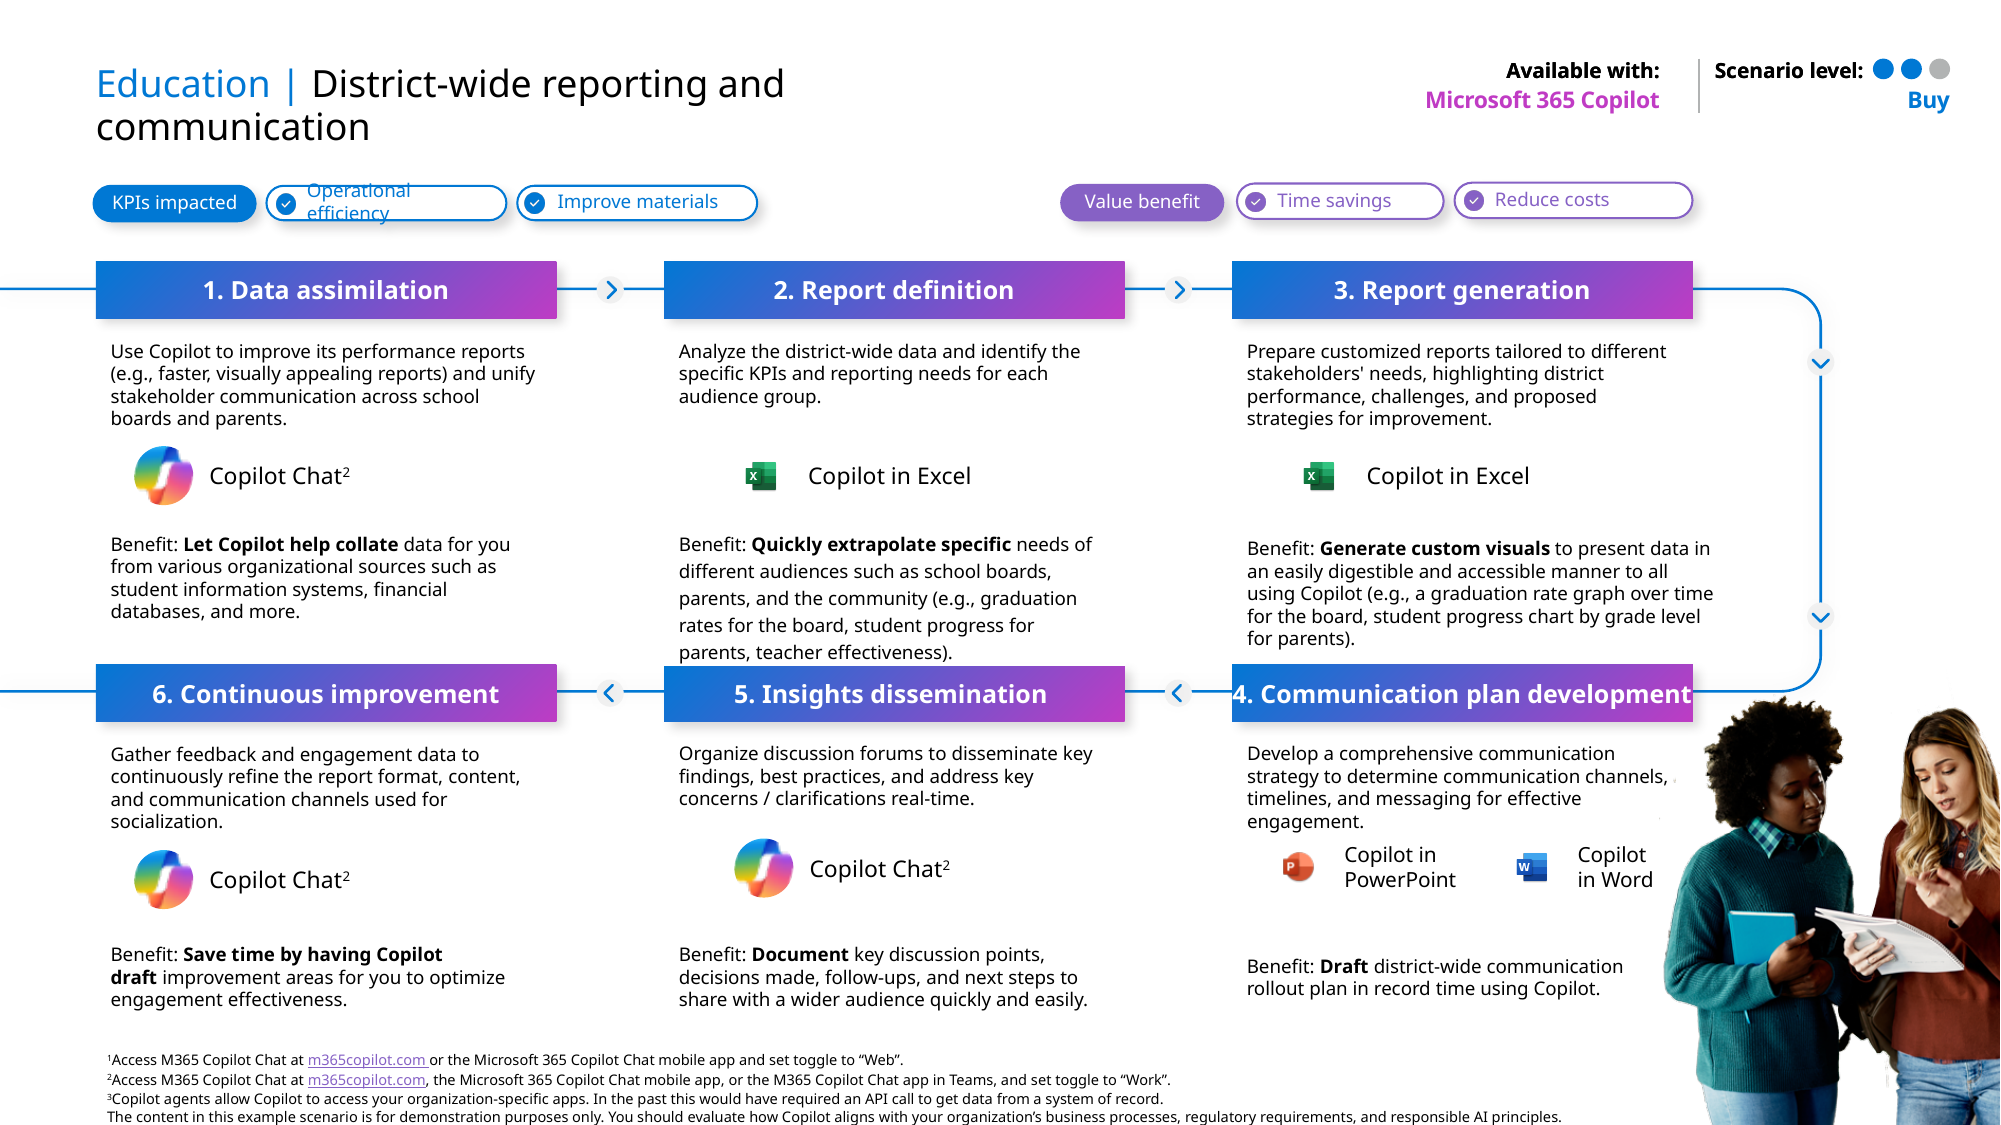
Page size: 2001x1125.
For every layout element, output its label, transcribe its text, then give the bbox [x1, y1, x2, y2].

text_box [1236, 183, 1444, 220]
list Benefit: Save time by having Copilot draft improvement areas for you to optimize engagement effectiveness. [95, 924, 557, 1029]
text_box KPIs impacted [92, 185, 257, 222]
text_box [1289, 445, 1678, 506]
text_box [1454, 182, 1693, 219]
list 4. Communication plan development [1232, 664, 1693, 722]
text_box Improve materials [516, 184, 758, 221]
list Use Copilot to improve its performance reports (e.g., faster, visually appealing reports) and unify stakeholder communication across school boards and parents. [95, 333, 557, 437]
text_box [730, 445, 1119, 506]
list Gather feedback and engagement data to continuously refine the report format, content, and communication channels used for socialization. [95, 736, 557, 840]
picture [1659, 665, 2000, 1125]
list 2. Report definition [664, 261, 1125, 319]
title Education | District-wide reporting and communication [95, 63, 1070, 150]
list 3. Report generation [1232, 261, 1693, 319]
list Benefit: Draft district-wide communication rollout plan in record time using Copilot. [1231, 924, 1659, 1029]
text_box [1069, 57, 1951, 114]
list 1. Data assimilation [95, 261, 557, 319]
picture [522, 190, 547, 216]
list Benefit: Document key discussion points, decisions made, follow-ups, and next steps to share with a wider audience quickly and easily. [663, 924, 1126, 1029]
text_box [266, 185, 507, 221]
list Prepare customized reports tailored to different stakeholders' needs, highlighting district performance, challenges, and proposed strategies for improvement. [1232, 333, 1693, 437]
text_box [133, 849, 521, 910]
list Develop a comprehensive communication strategy to determine communication channels, timelines, and messaging for effective engagement. [1232, 736, 1659, 839]
list Organize discussion forums to disseminate key findings, best practices, and address key concerns / clarifications real-time. [664, 736, 1125, 839]
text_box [133, 445, 521, 506]
list Benefit: Quickly extrapolate specific needs of different audiences such as school boards, parents, and the community (e.g., graduation rates for the board, student progress for parents, teacher effectiveness). [663, 525, 1126, 666]
list Analyze the district-wide data and identify the specific KPIs and reporting needs for each audience group. [664, 333, 1125, 437]
text_box Value benefit [1060, 184, 1225, 222]
list 6. Continuous improvement [95, 664, 557, 722]
list 5. Insights dissemination [664, 666, 1125, 722]
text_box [1268, 836, 1657, 897]
list Benefit: Let Copilot help collate data for you from various organizational sources such as student information systems, financial databases, and more. [95, 525, 557, 630]
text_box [734, 838, 1121, 898]
list Benefit: Generate custom visuals to present data in an easily digestible and accessible manner to all using Copilot (e.g., a graduation rate graph over time for the board, student progress chart by grade level for parents). [1231, 525, 1735, 661]
